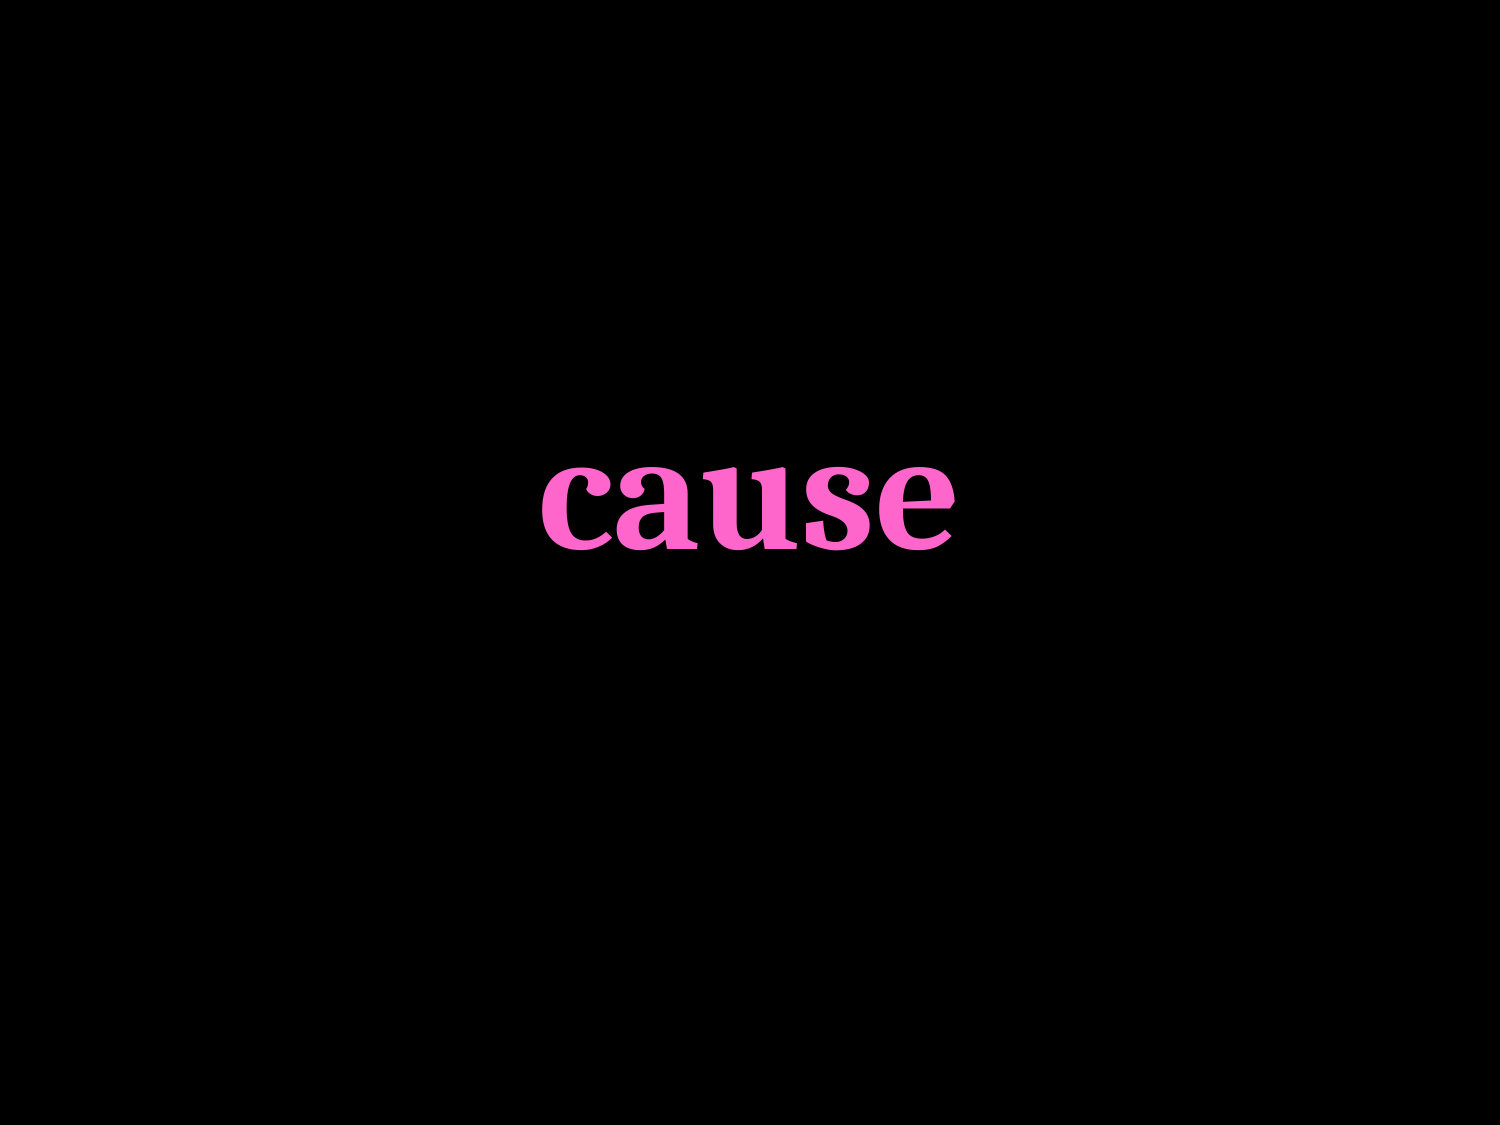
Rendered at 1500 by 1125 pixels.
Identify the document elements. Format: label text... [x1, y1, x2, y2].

title cause [112, 349, 1388, 591]
